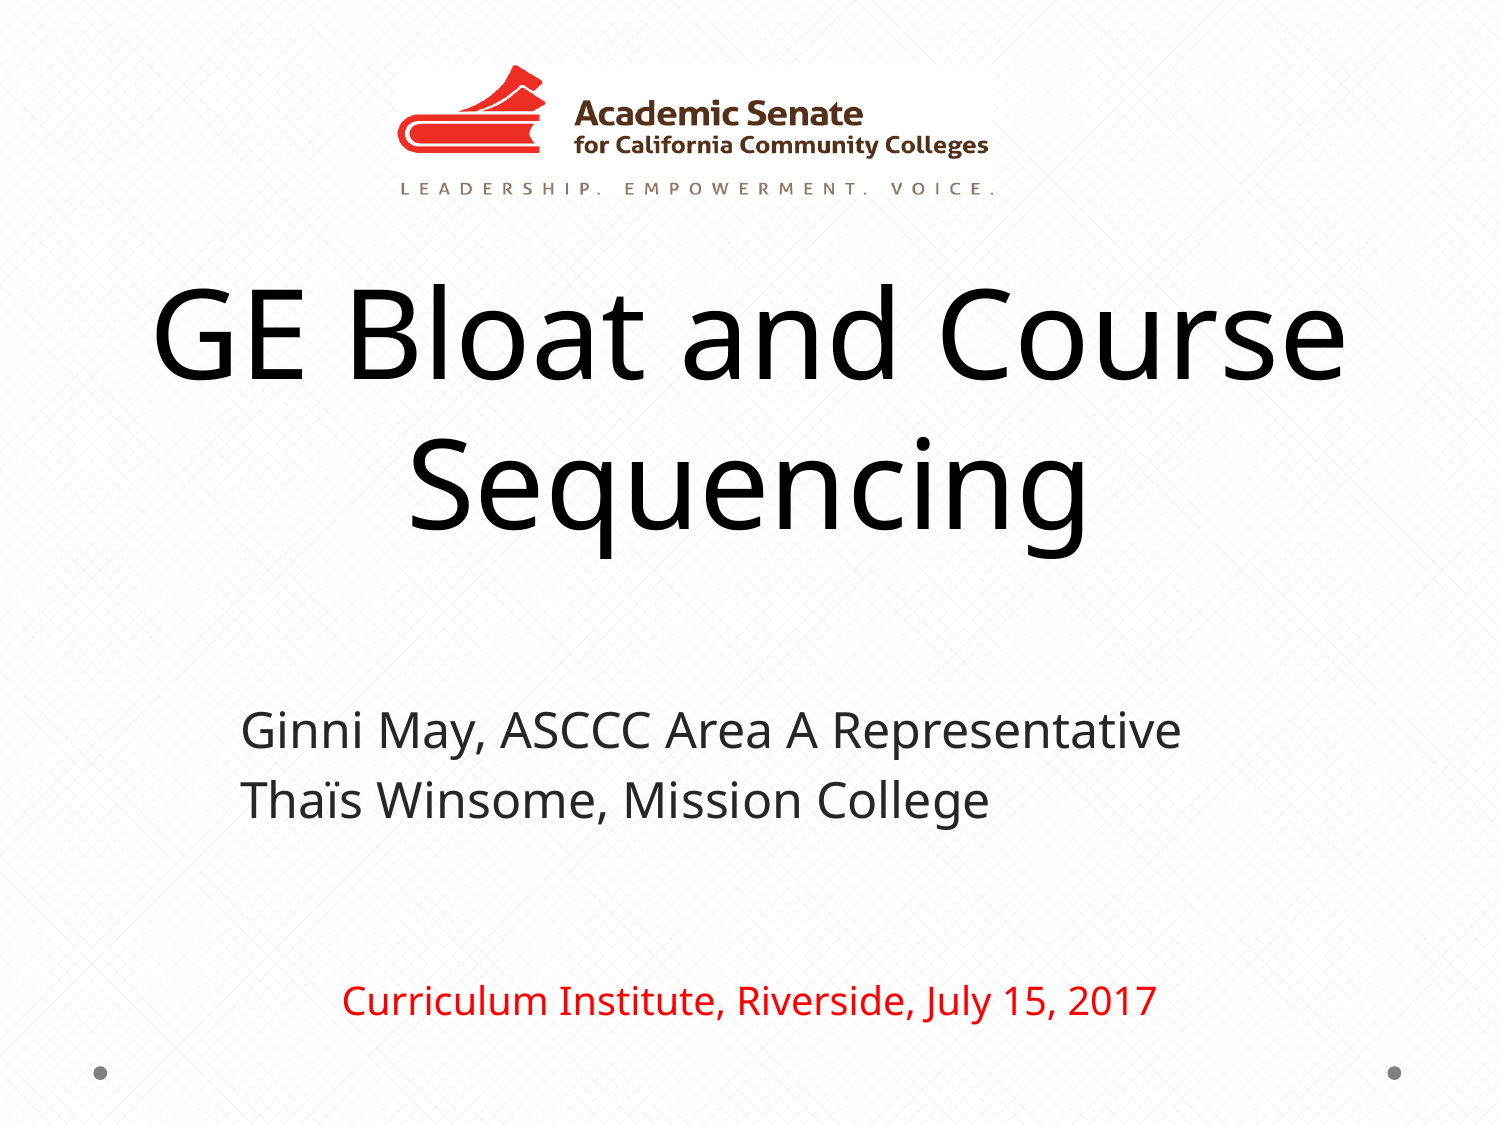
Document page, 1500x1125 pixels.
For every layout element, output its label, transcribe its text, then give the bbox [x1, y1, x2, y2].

title GE Bloat and Course Sequencing [112, 235, 1388, 562]
subtitle Ginni May, ASCCC Area A Representative Thaïs Winsome, Mission College Curriculum Institute, Riverside, July 15, 2017 [225, 690, 1275, 1060]
picture [397, 65, 993, 195]
